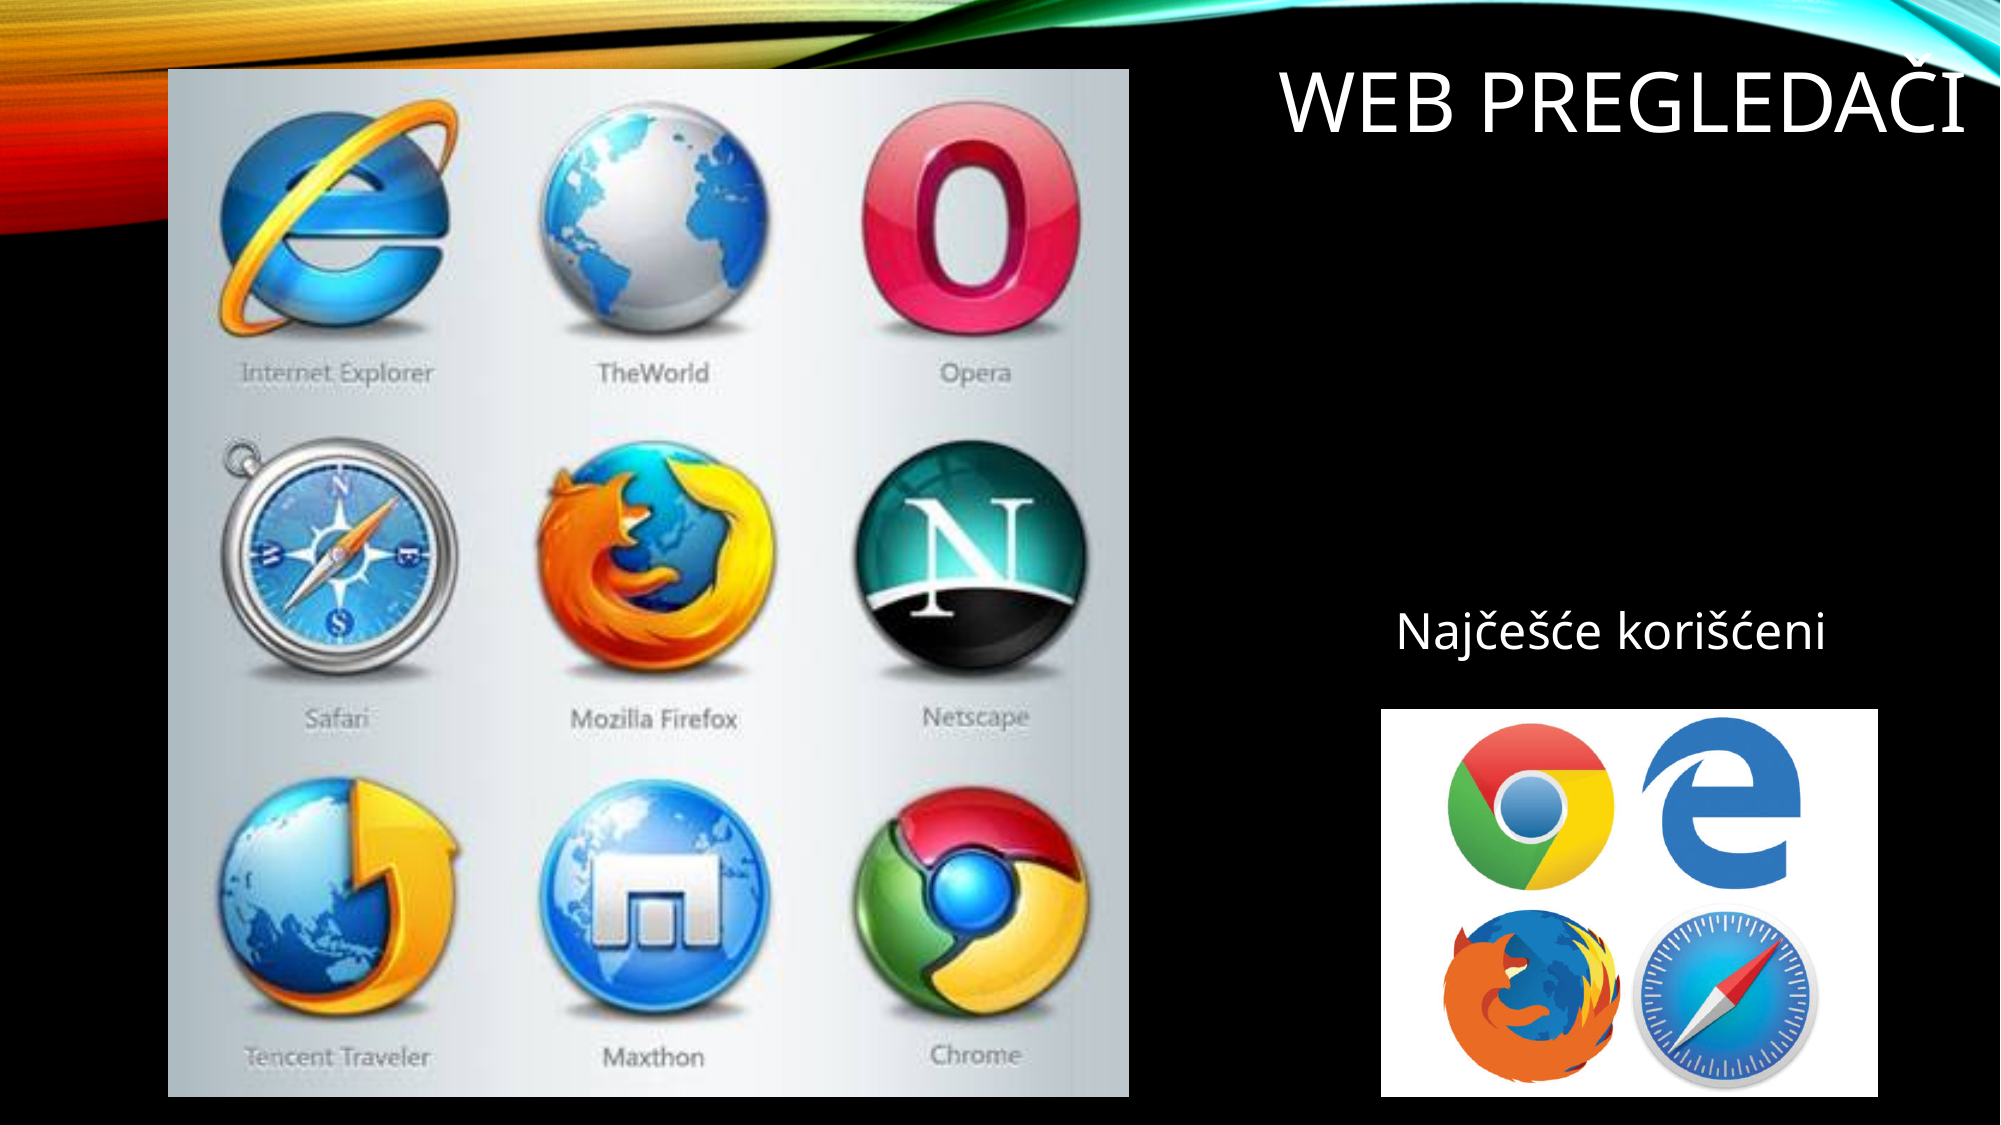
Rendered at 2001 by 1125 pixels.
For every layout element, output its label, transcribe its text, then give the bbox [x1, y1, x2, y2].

title web PREGLEDAČI [570, 0, 1983, 213]
text_box Najčešće korišćeni [1381, 592, 1878, 668]
picture [1380, 709, 1878, 1097]
picture [0, 0, 2000, 1097]
